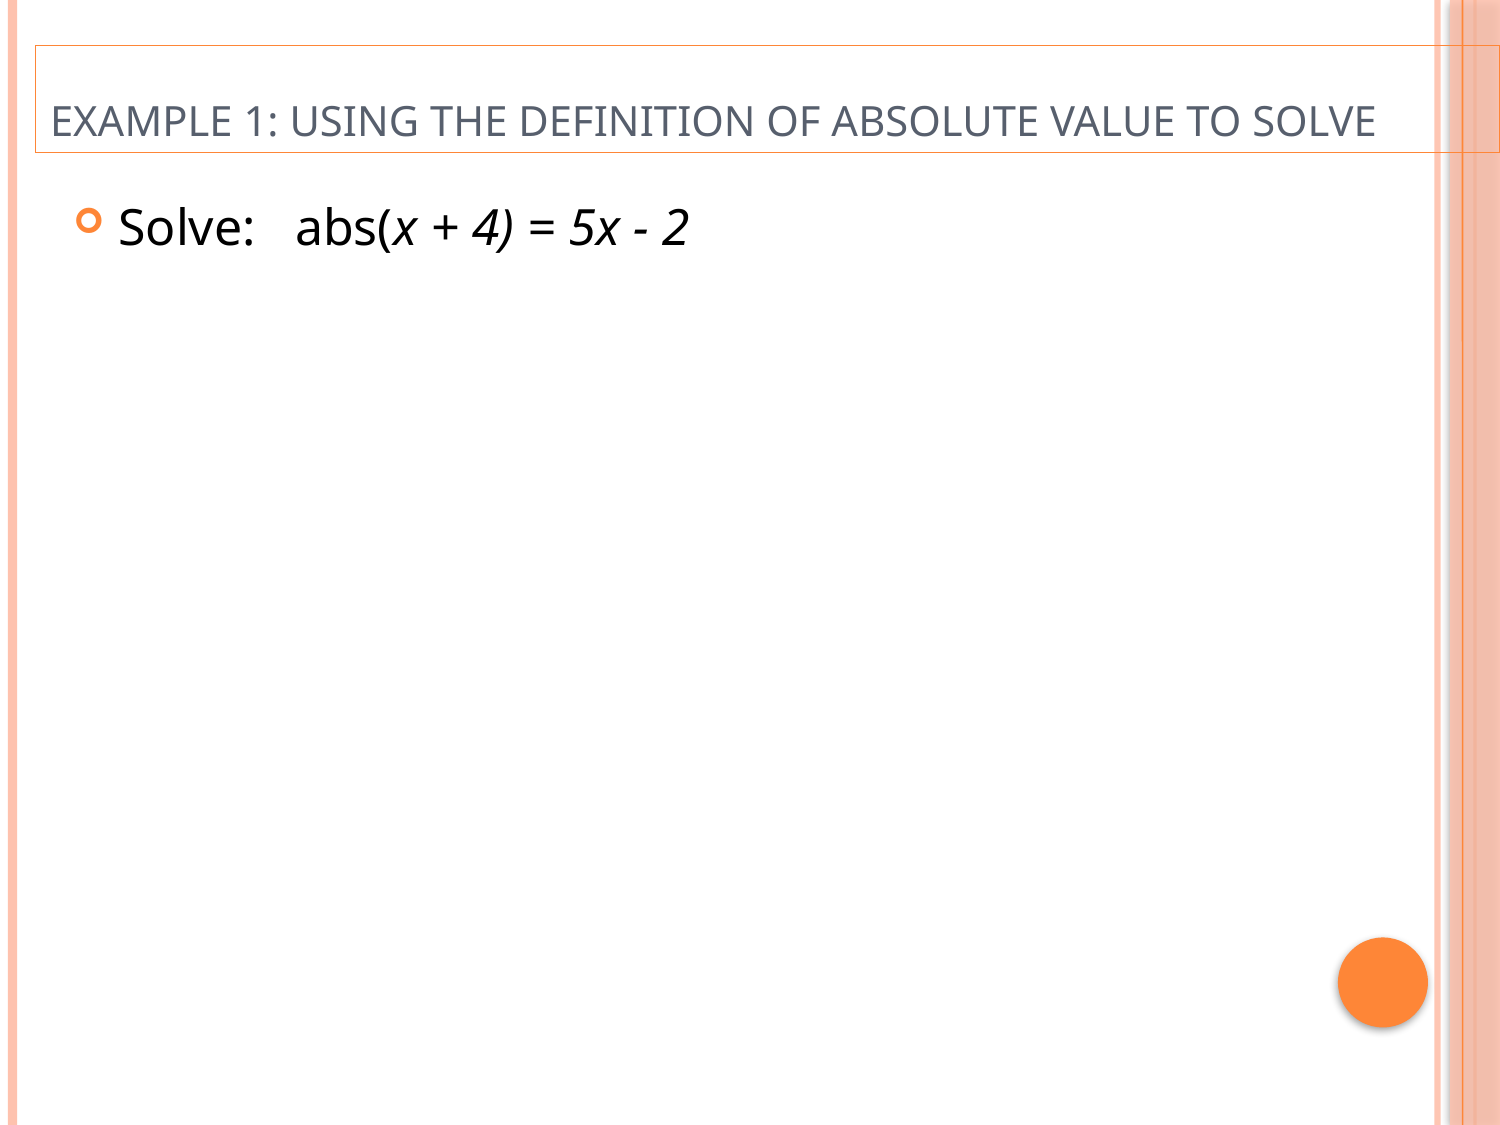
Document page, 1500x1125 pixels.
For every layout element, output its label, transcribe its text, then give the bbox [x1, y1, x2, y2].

title Example 1: Using the Definition of Absolute Value to Solve [35, 45, 1500, 153]
list Solve: abs(x + 4) = 5x - 2 [58, 187, 1284, 987]
